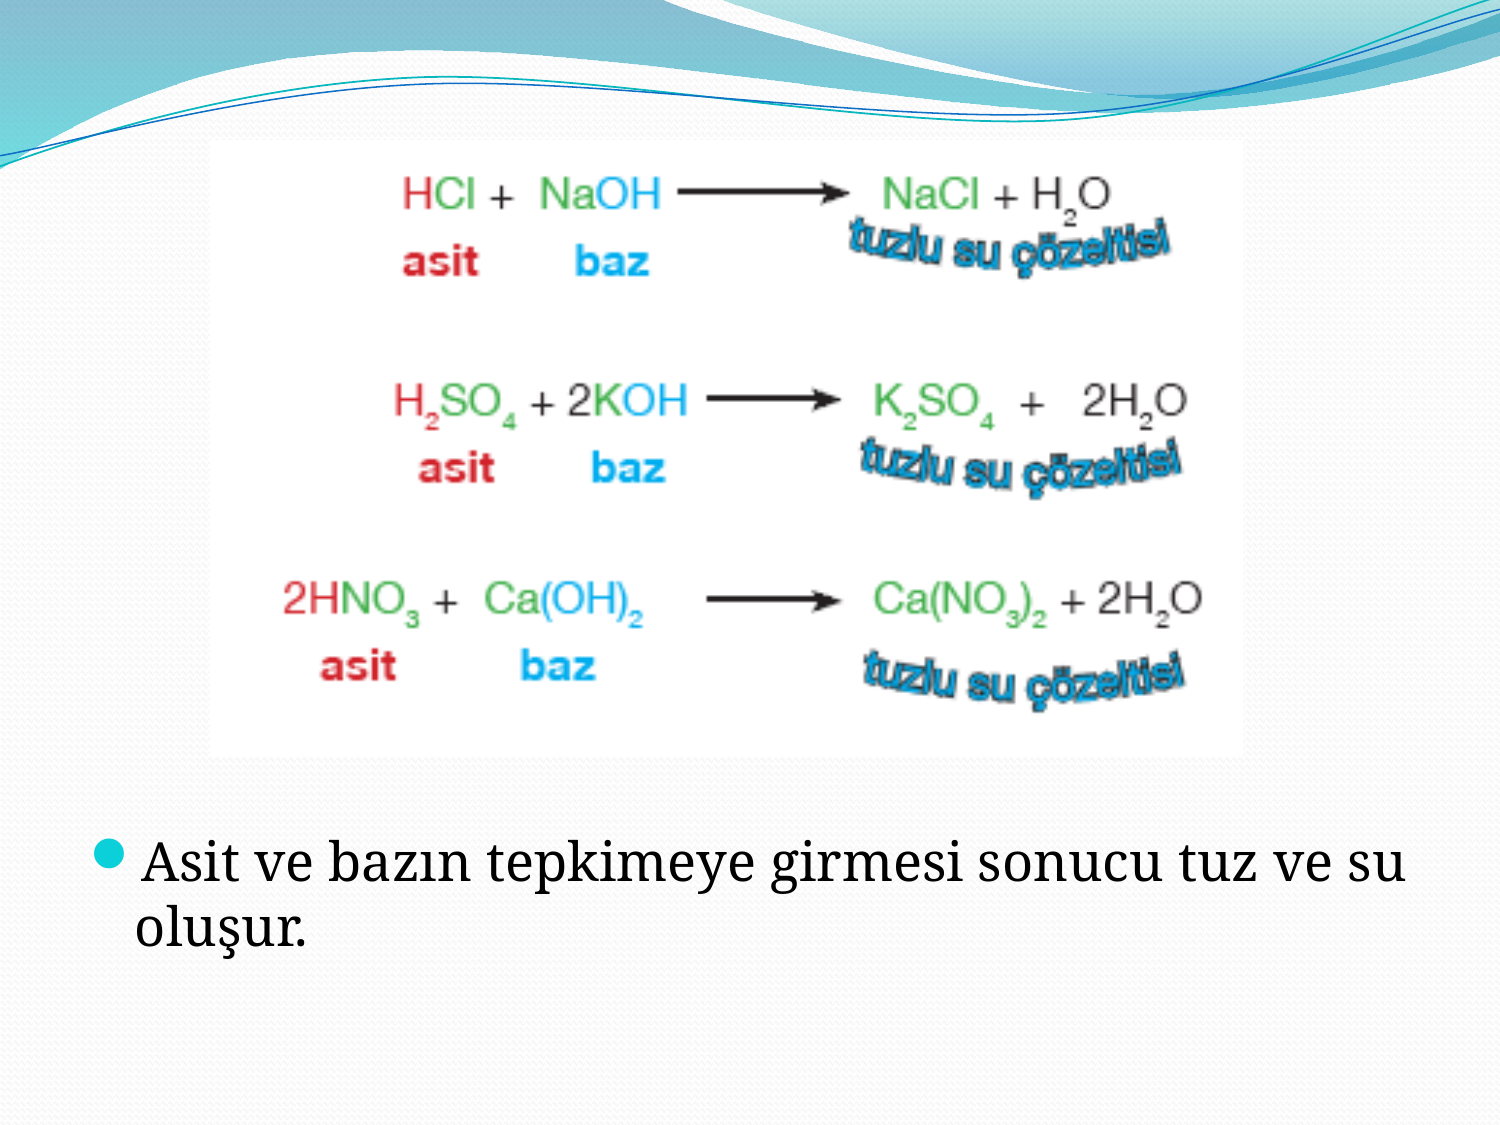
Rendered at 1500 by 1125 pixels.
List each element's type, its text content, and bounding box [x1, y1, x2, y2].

list Asit ve bazın tepkimeye girmesi sonucu tuz ve su oluşur. [75, 820, 1425, 1038]
picture [210, 140, 1243, 757]
